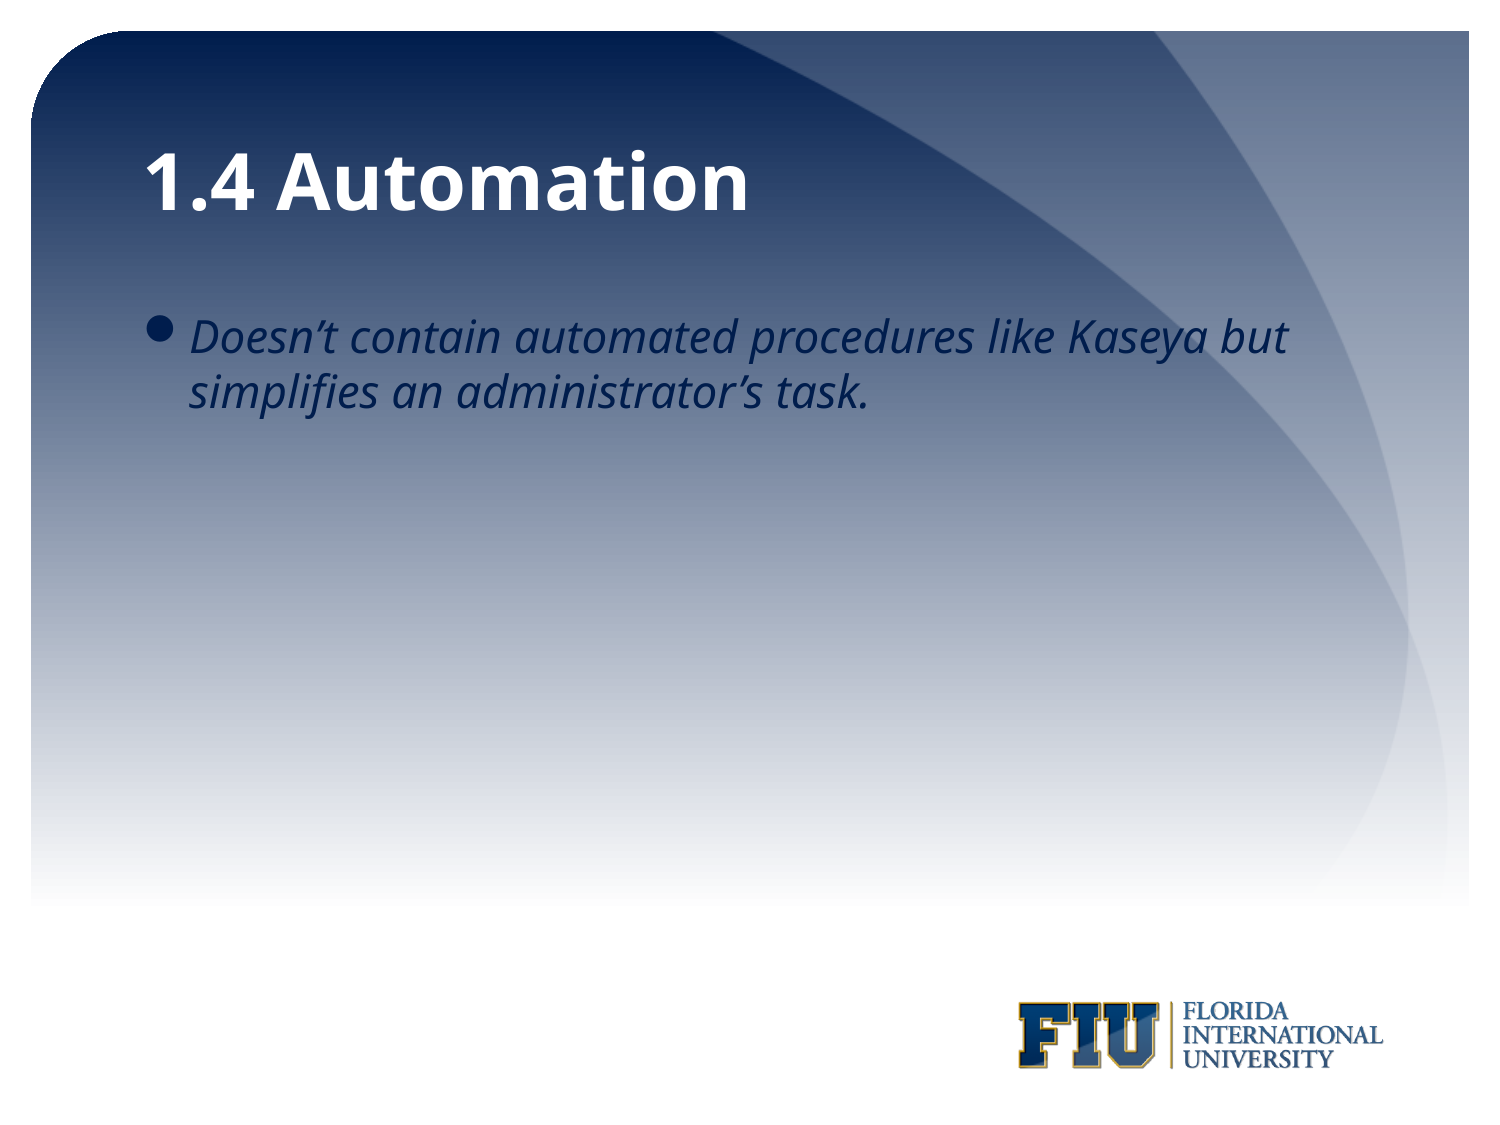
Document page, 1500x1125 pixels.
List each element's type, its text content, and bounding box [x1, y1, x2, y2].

title 1.4 Automation [127, 62, 1373, 235]
list Doesn’t contain automated procedures like Kaseya but simplifies an administrator’s task. [127, 299, 1373, 991]
picture [24, 30, 1473, 1094]
